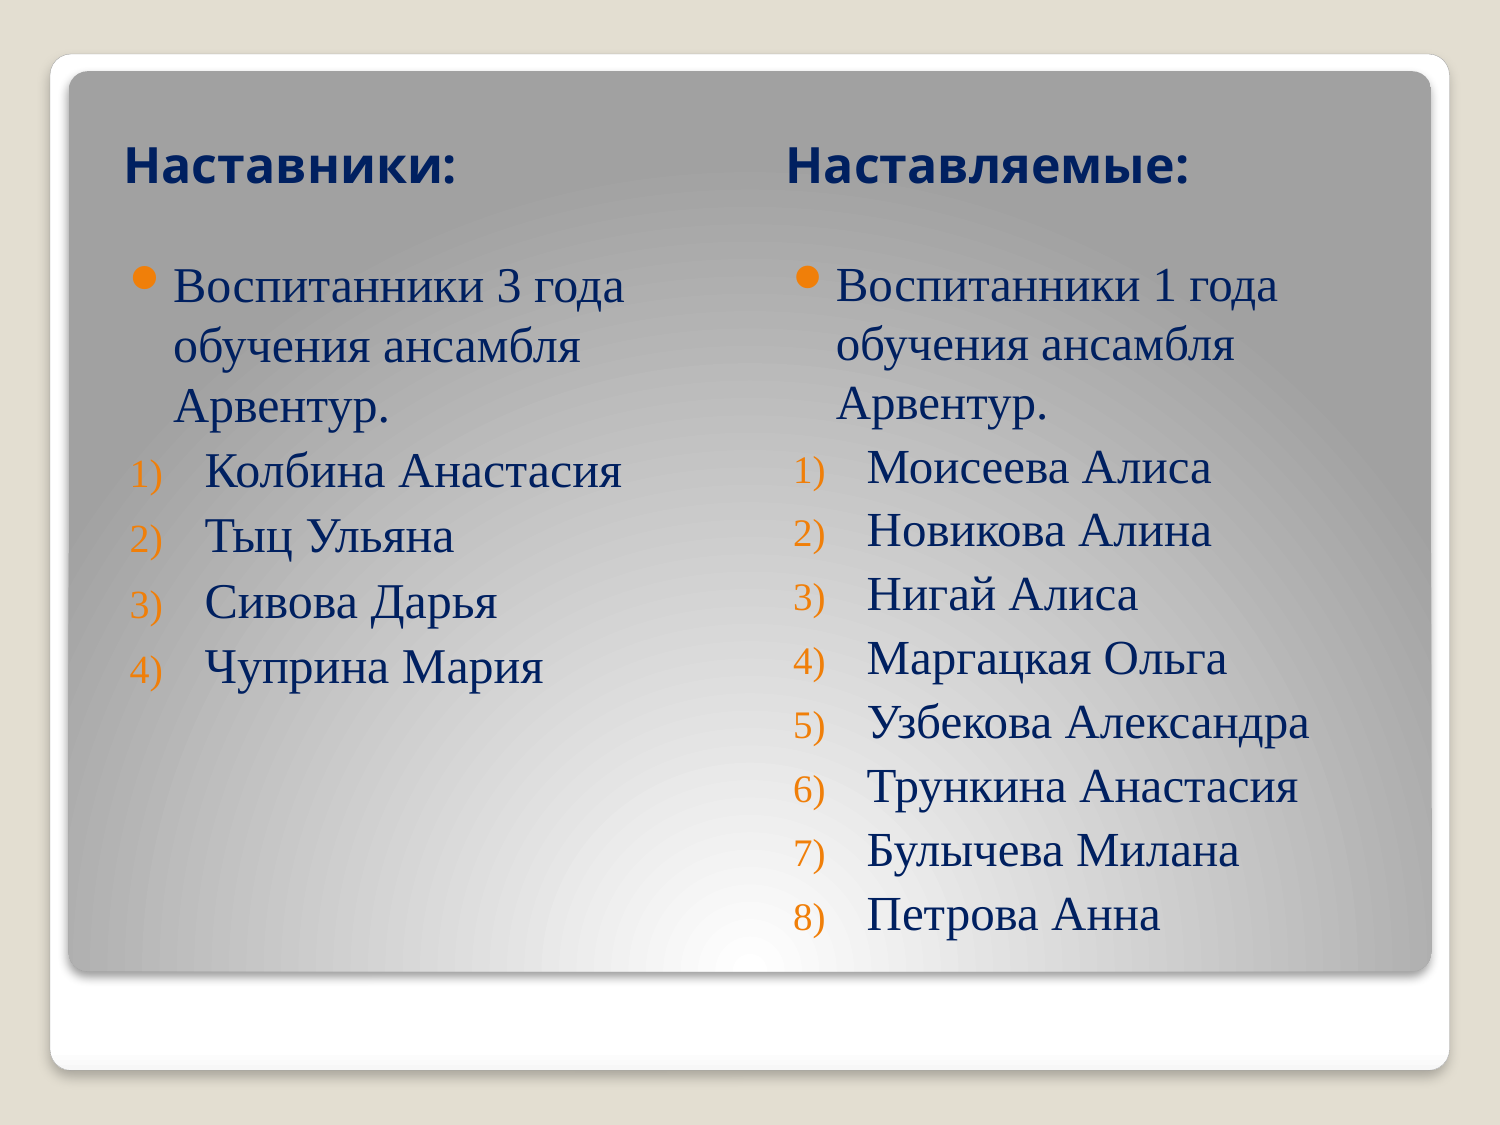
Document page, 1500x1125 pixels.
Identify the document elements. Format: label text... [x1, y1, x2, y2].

list Наставляемые: [763, 95, 1409, 225]
list Воспитанники 1 года обучения ансамбля Арвентур. Моисеева Алиса Новикова Алина Нигай Алиса Маргацкая Ольга Узбекова Александра Трункина Анастасия Булычева Милана Петрова Анна [763, 237, 1409, 953]
list Воспитанники 3 года обучения ансамбля Арвентур. Колбина Анастасия Тыц Ульяна Сивова Дарья Чуприна Мария [99, 237, 745, 810]
list Наставники: [99, 95, 745, 225]
